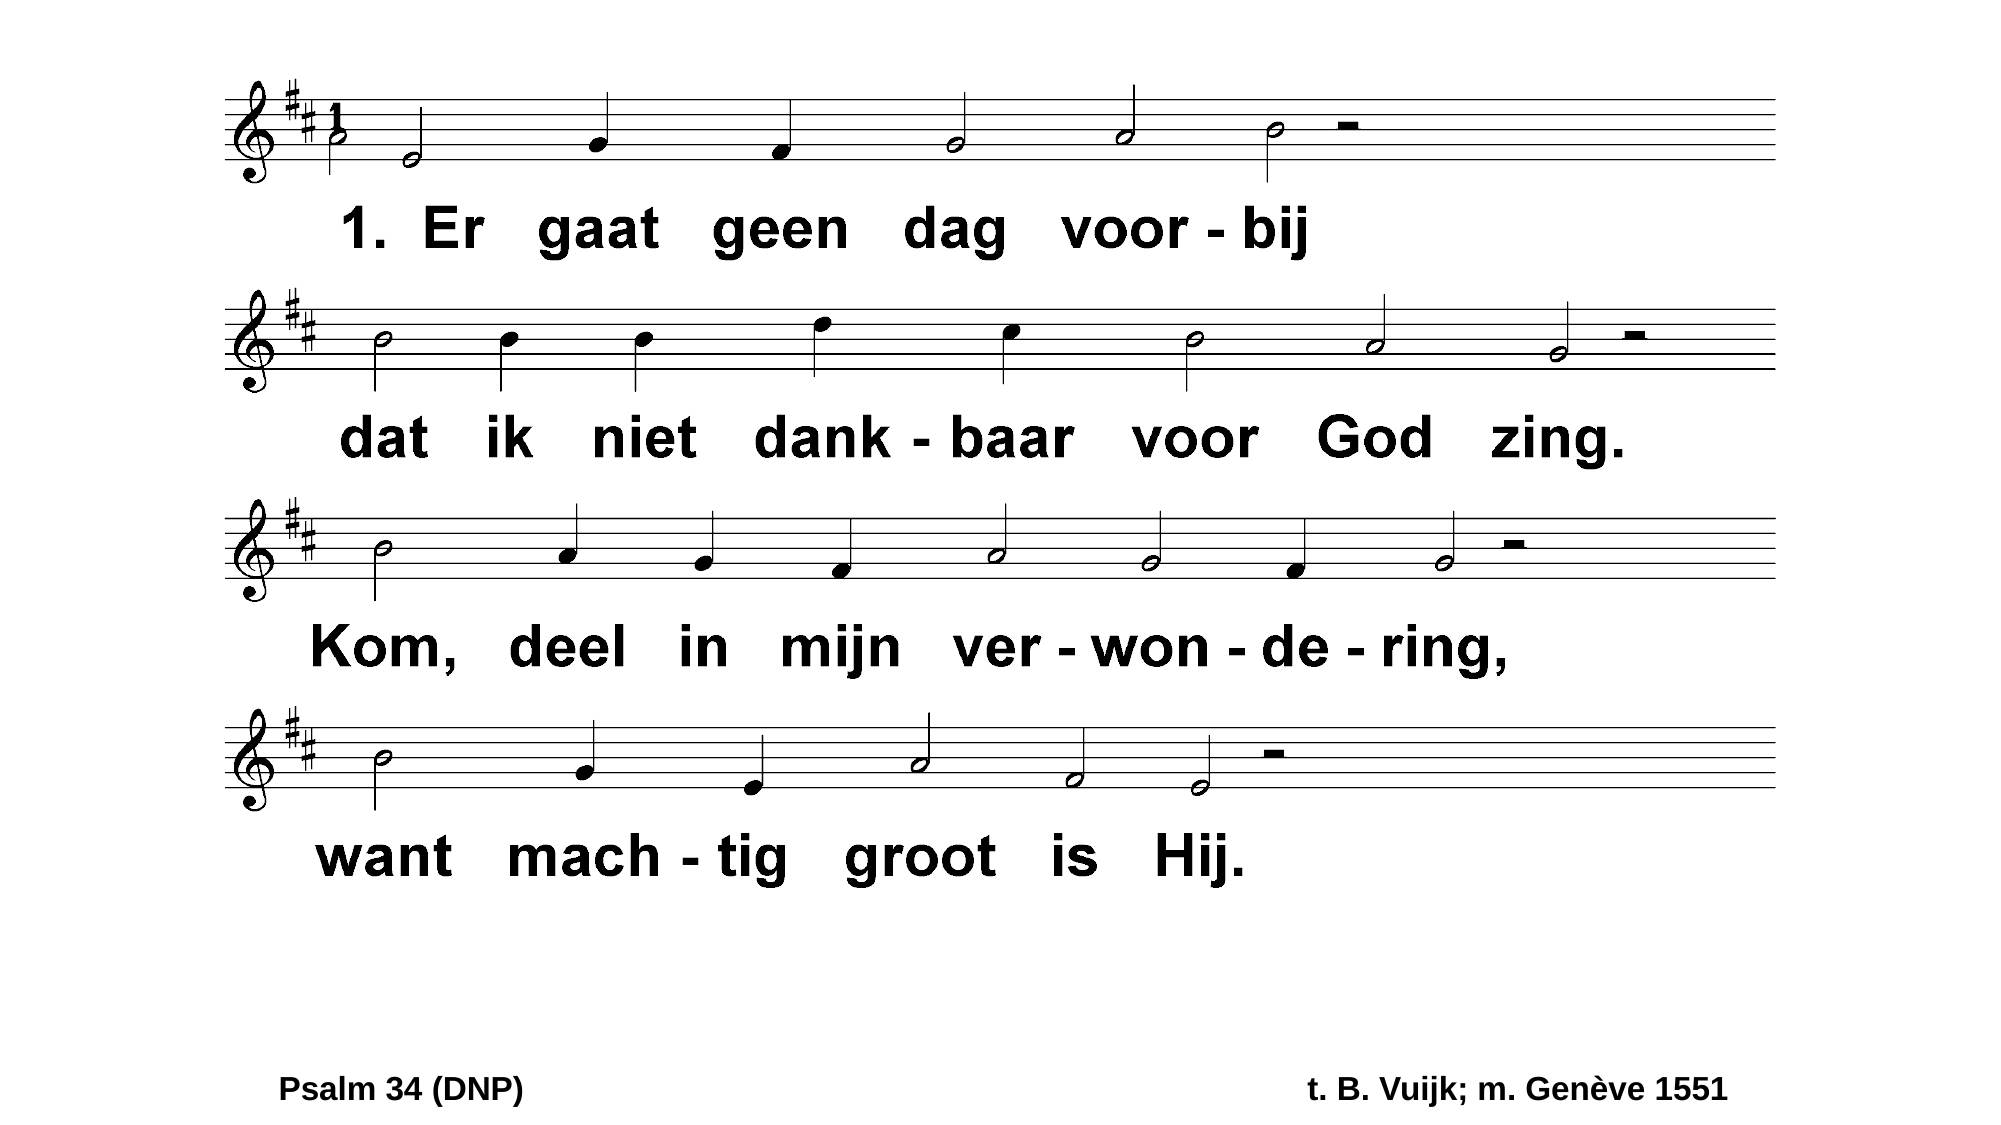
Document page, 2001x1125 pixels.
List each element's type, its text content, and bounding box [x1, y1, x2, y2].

picture [208, 62, 1792, 904]
text_box Psalm 34 (DNP) t. B. Vuijk; m. Genève 1551 [263, 1059, 1745, 1115]
